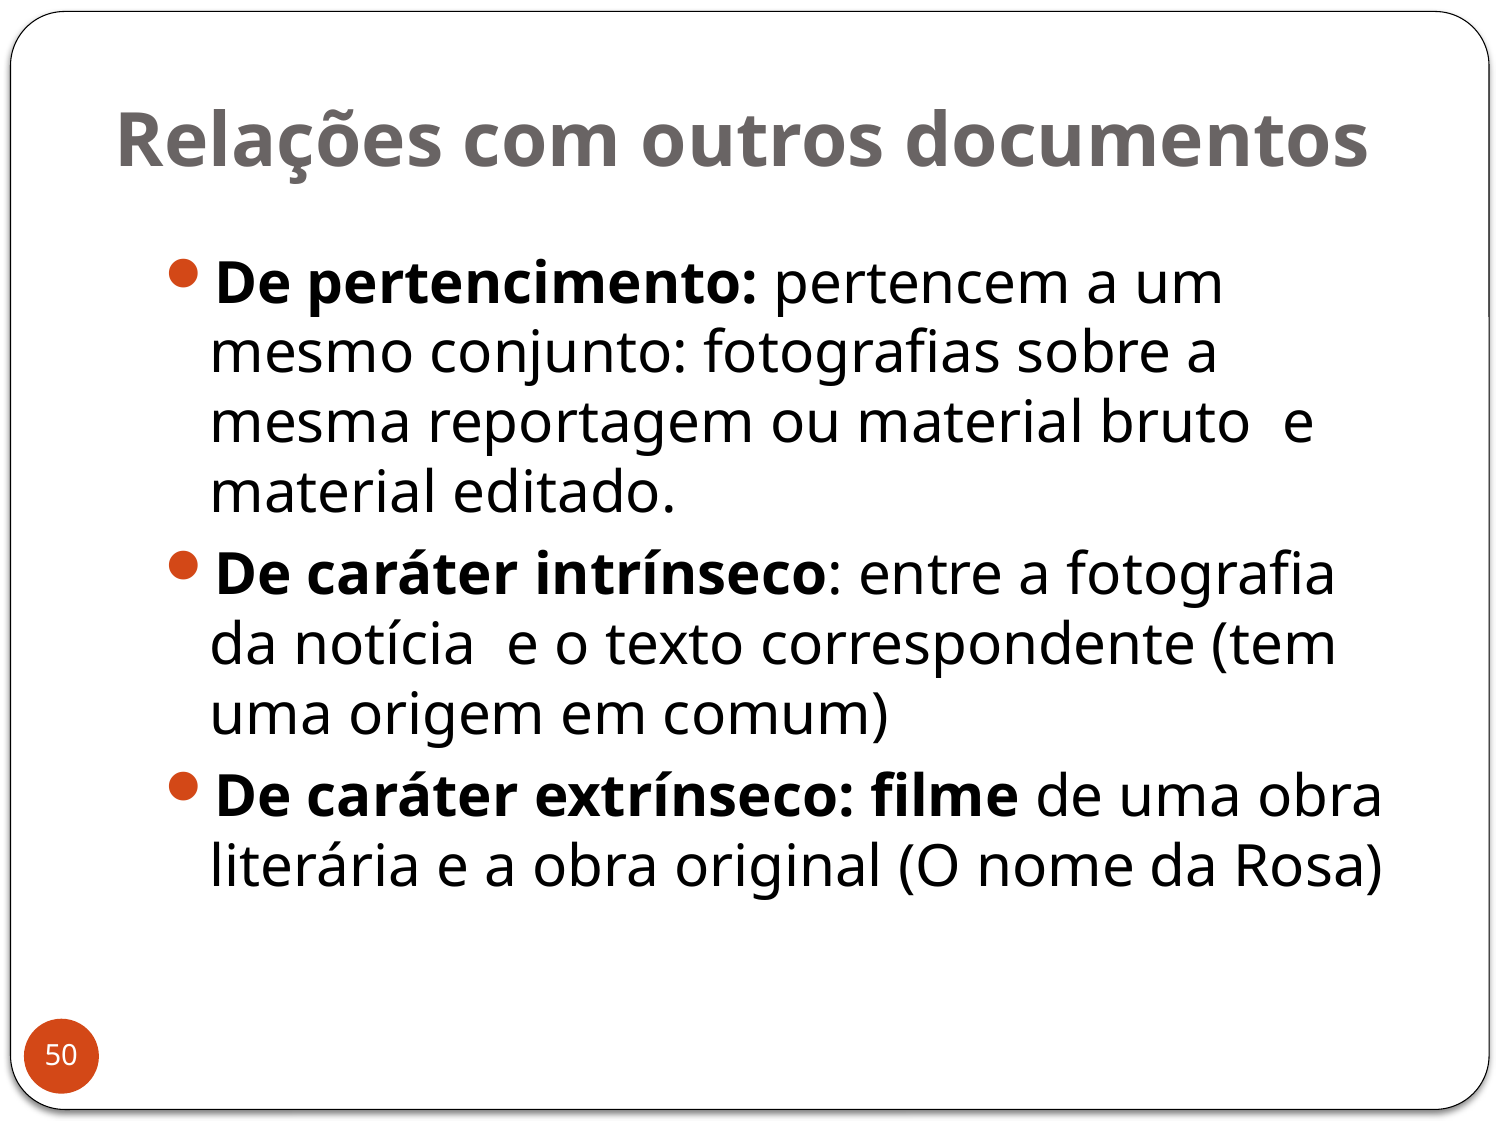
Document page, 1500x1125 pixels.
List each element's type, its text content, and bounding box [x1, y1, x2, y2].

list De pertencimento: pertencem a um mesmo conjunto: fotografias sobre a mesma reportagem ou material bruto e material editado. De caráter intrínseco: entre a fotografia da notícia e o texto correspondente (tem uma origem em comum) De caráter extrínseco: filme de uma obra literária e a obra original (O nome da Rosa) [150, 237, 1425, 988]
slide_number 50 [23, 1018, 99, 1094]
title Relações com outros documentos [100, 45, 1425, 197]
